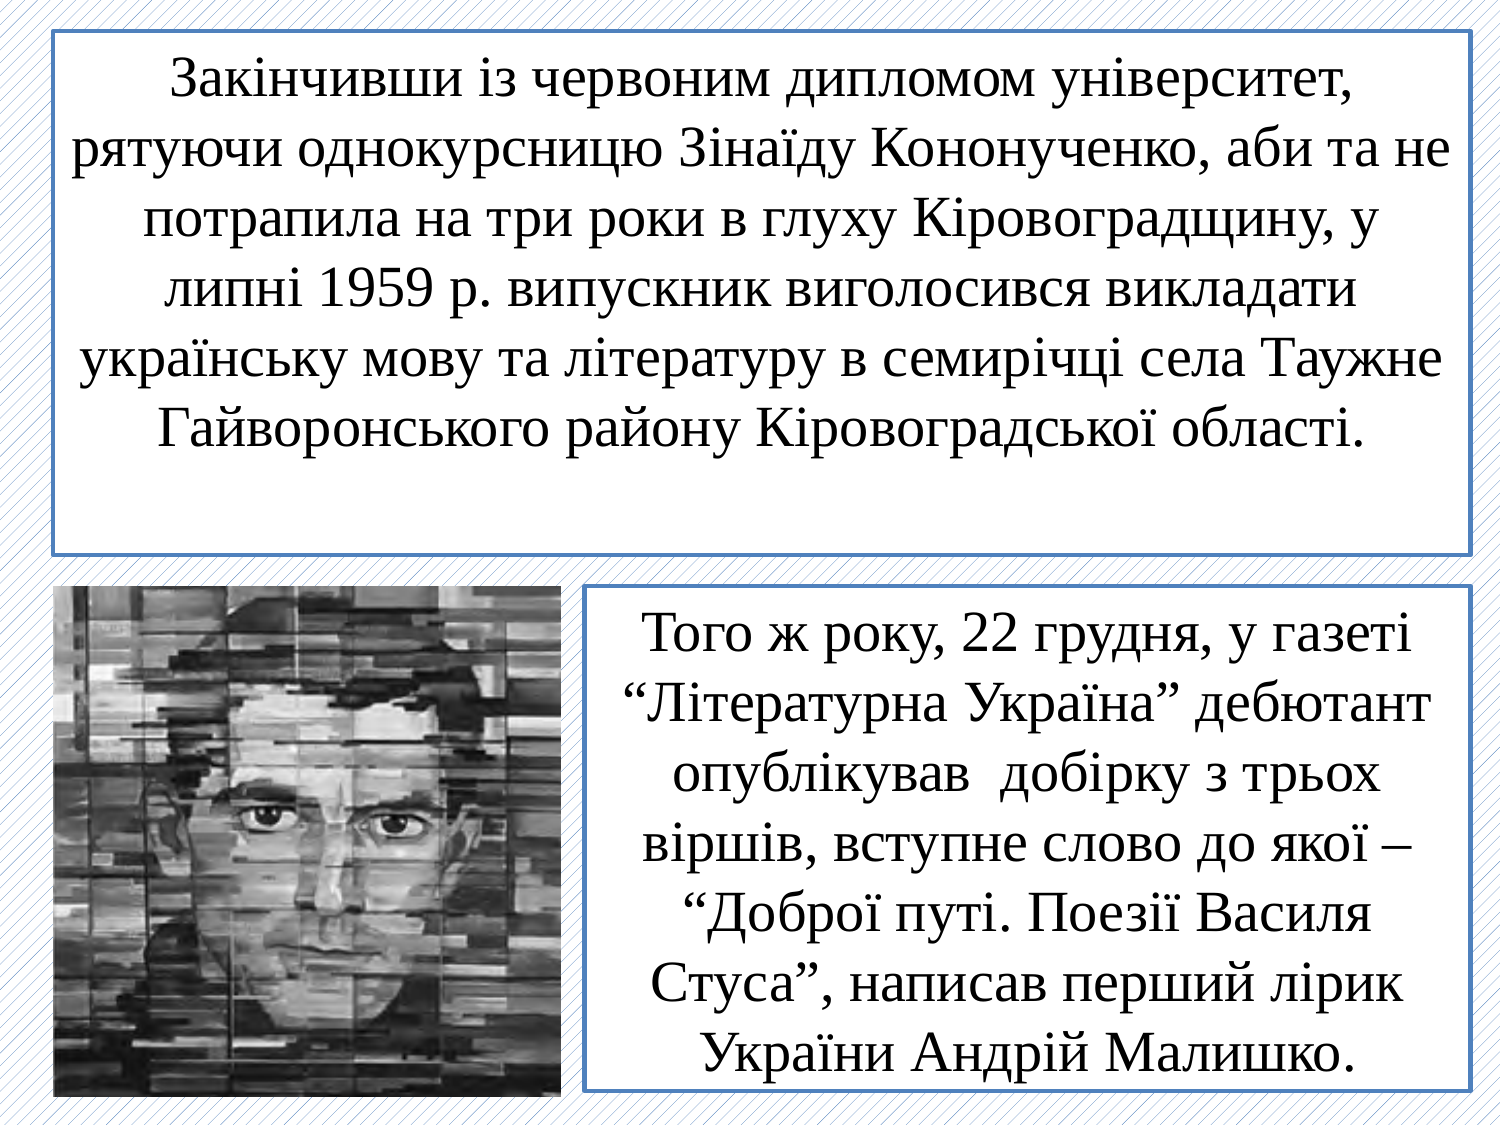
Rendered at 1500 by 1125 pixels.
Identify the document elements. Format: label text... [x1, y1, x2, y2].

list Закінчивши із червоним дипломом університет, рятуючи однокурсницю Зінаїду Кононученко, аби та не потрапила на три роки в глуху Кіровоградщину, у липні 1959 р. випускник виголосився викладати українську мову та літературу в семирічці села Таужне Гайворонського району Кіровоградської області. [51, 29, 1473, 557]
picture [52, 585, 562, 1097]
text_box Того ж року, 22 грудня, у газеті “Літературна Україна” дебютант опублікував добірку з трьох віршів, вступне слово до якої – “Доброї путі. Поезії Василя Стуса”, написав перший лірик України Андрій Малишко. [582, 584, 1473, 1093]
